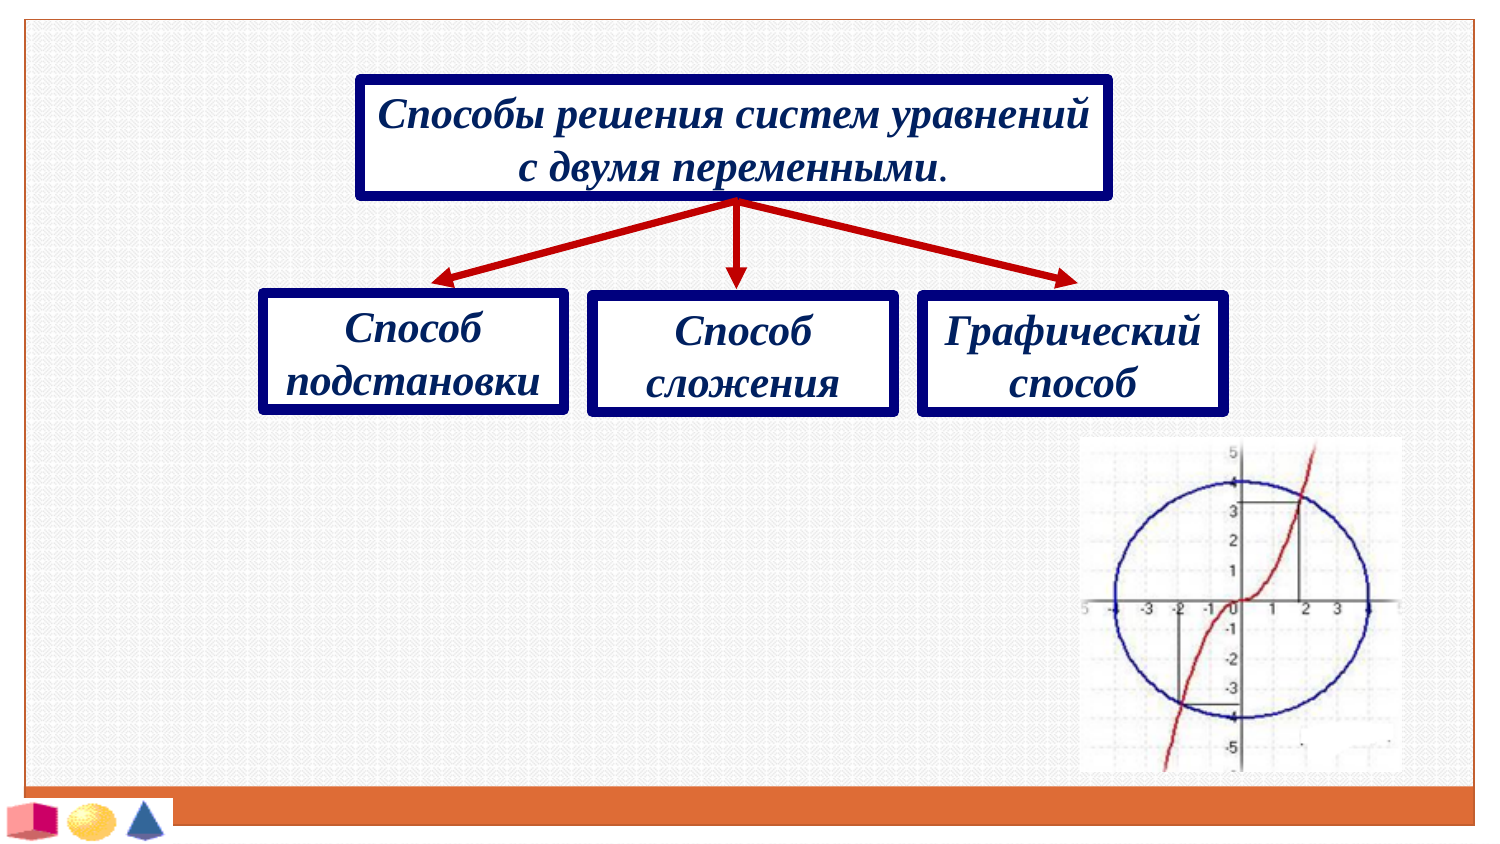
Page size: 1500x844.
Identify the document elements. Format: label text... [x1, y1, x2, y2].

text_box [430, 200, 734, 284]
picture [0, 798, 173, 844]
picture [1079, 437, 1402, 772]
text_box Графический способ [922, 295, 1224, 412]
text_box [737, 201, 1079, 284]
text_box Способ сложения [592, 295, 894, 412]
text_box Способ подстановки [262, 293, 564, 410]
text_box Способы решения систем уравнений с двумя переменными. [360, 79, 1109, 196]
